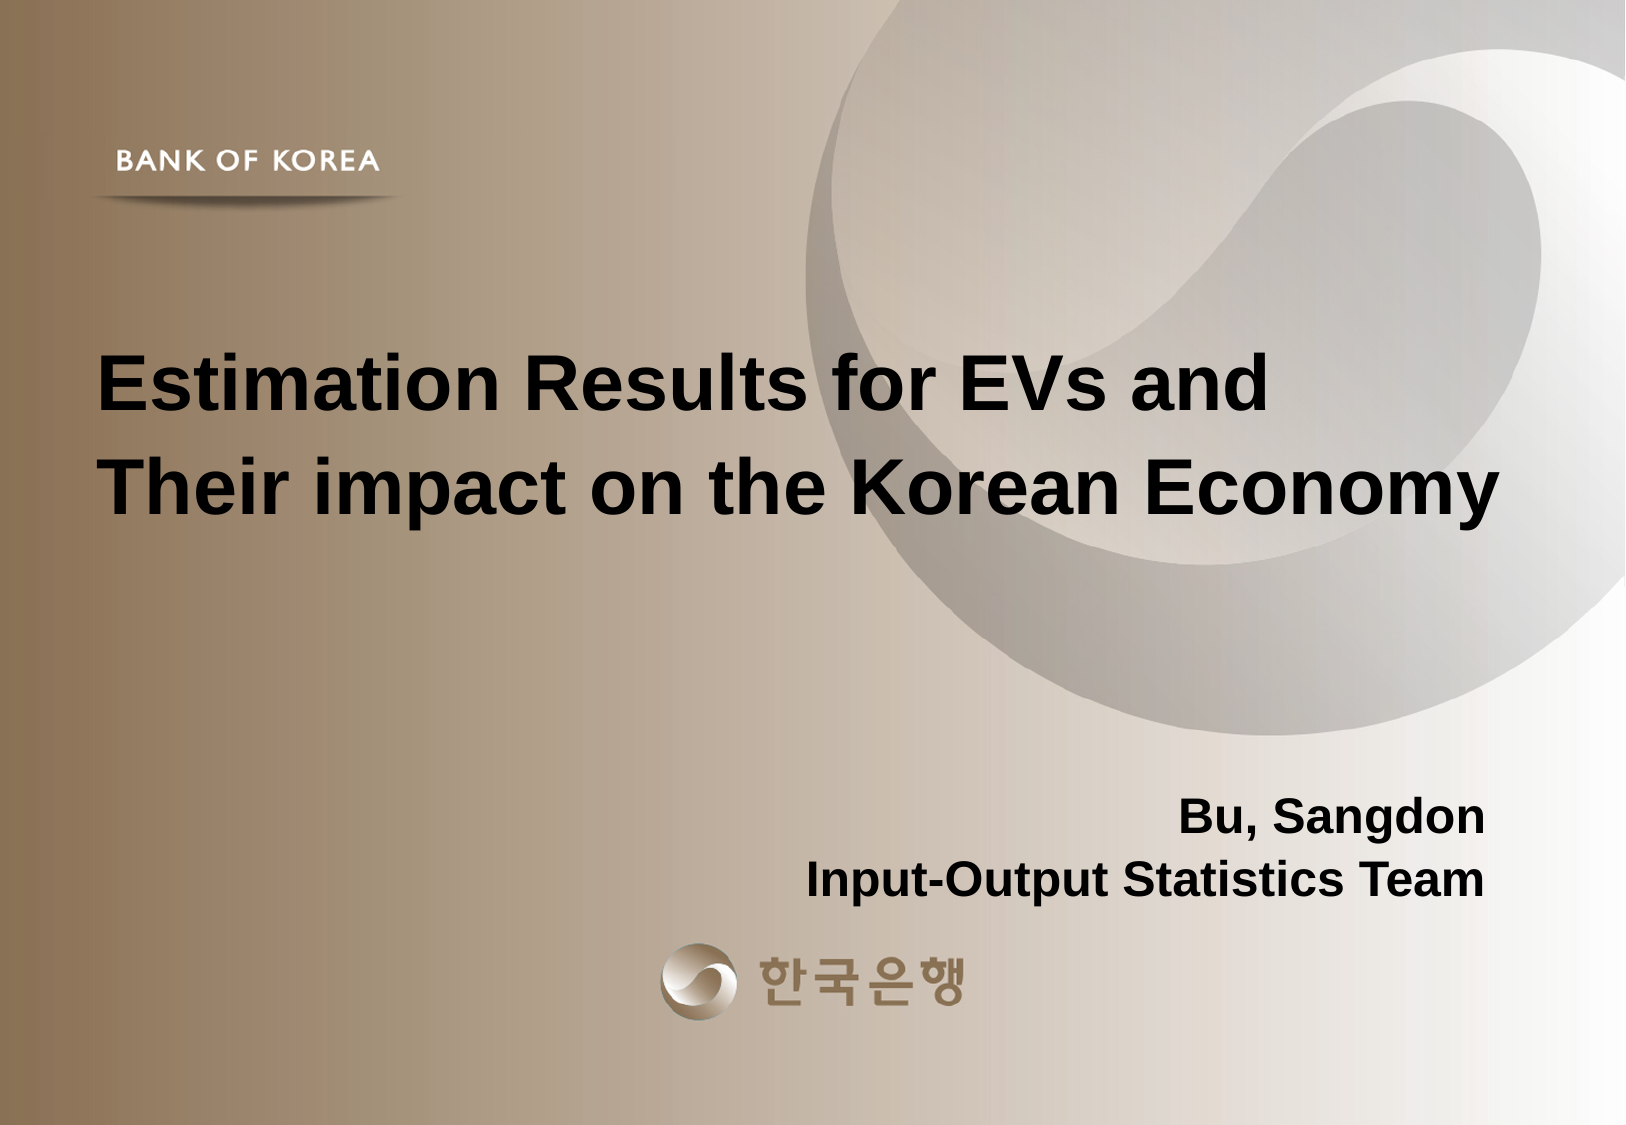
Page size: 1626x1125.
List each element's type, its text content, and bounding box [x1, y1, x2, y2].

picture [0, 0, 1625, 1125]
text_box Bu, Sangdon Input-Output Statistics Team [492, 742, 1501, 914]
text_box Estimation Results for EVs and Their impact on the Korean Economy [81, 314, 1543, 538]
